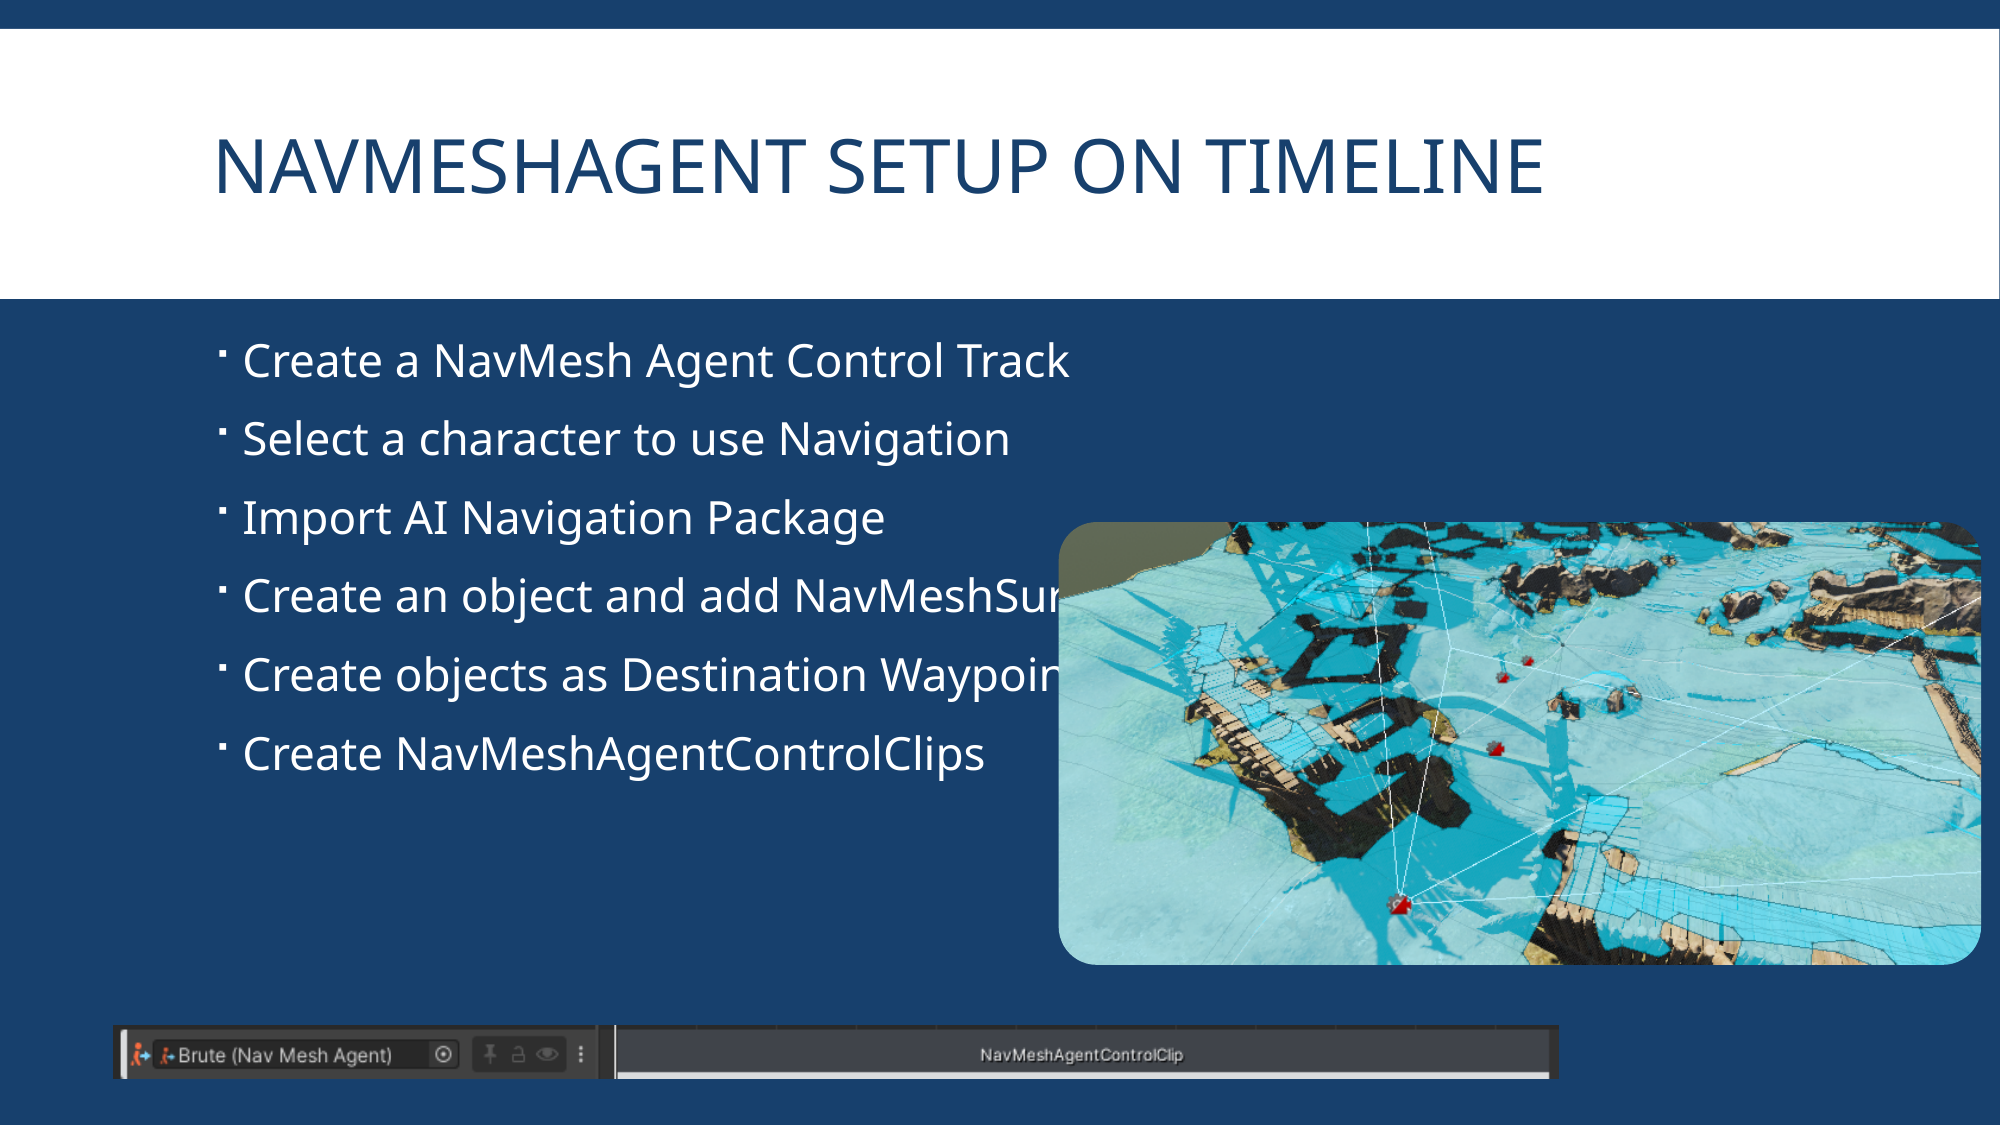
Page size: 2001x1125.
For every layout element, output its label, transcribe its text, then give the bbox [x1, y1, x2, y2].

picture [1058, 521, 1982, 966]
list Create a NavMesh Agent Control Track Select a character to use Navigation Import AI Navigation Package Create an object and add NavMeshSurface Create objects as Destination Waypoints Create NavMeshAgentControlClips [197, 329, 1803, 1106]
text_box NavMeshAgent setup on Timeline [197, 46, 1803, 295]
picture [112, 1025, 1559, 1079]
